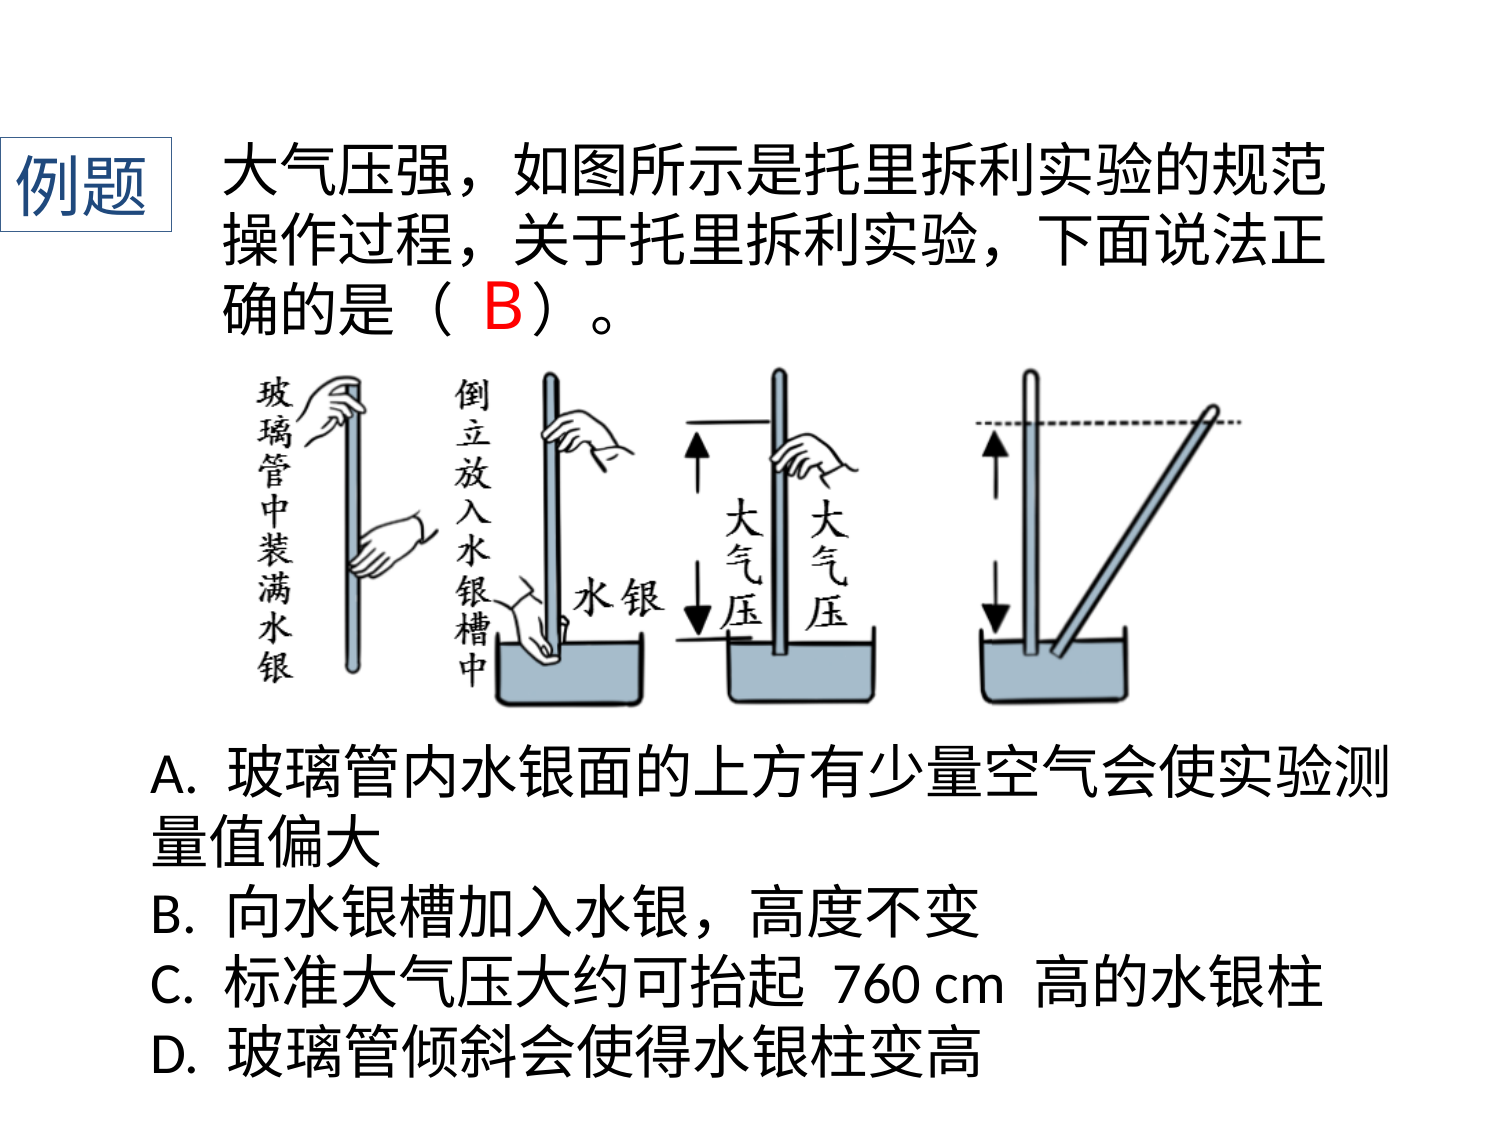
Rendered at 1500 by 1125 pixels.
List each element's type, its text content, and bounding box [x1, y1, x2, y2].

picture [229, 349, 1270, 740]
text_box A. 玻璃管内水银面的上方有少量空气会使实验测量值偏大 B. 向水银槽加入水银，高度不变 C. 标准大气压大约可抬起 760 cm 高的水银柱 D. 玻璃管倾斜会使得水银柱变高 [135, 727, 1412, 1093]
text_box 例题 [0, 137, 172, 232]
text_box 大气压强，如图所示是托里拆利实验的规范操作过程，关于托里拆利实验，下面说法正确的是（ ）。 [206, 125, 1376, 351]
text_box B [466, 255, 538, 348]
